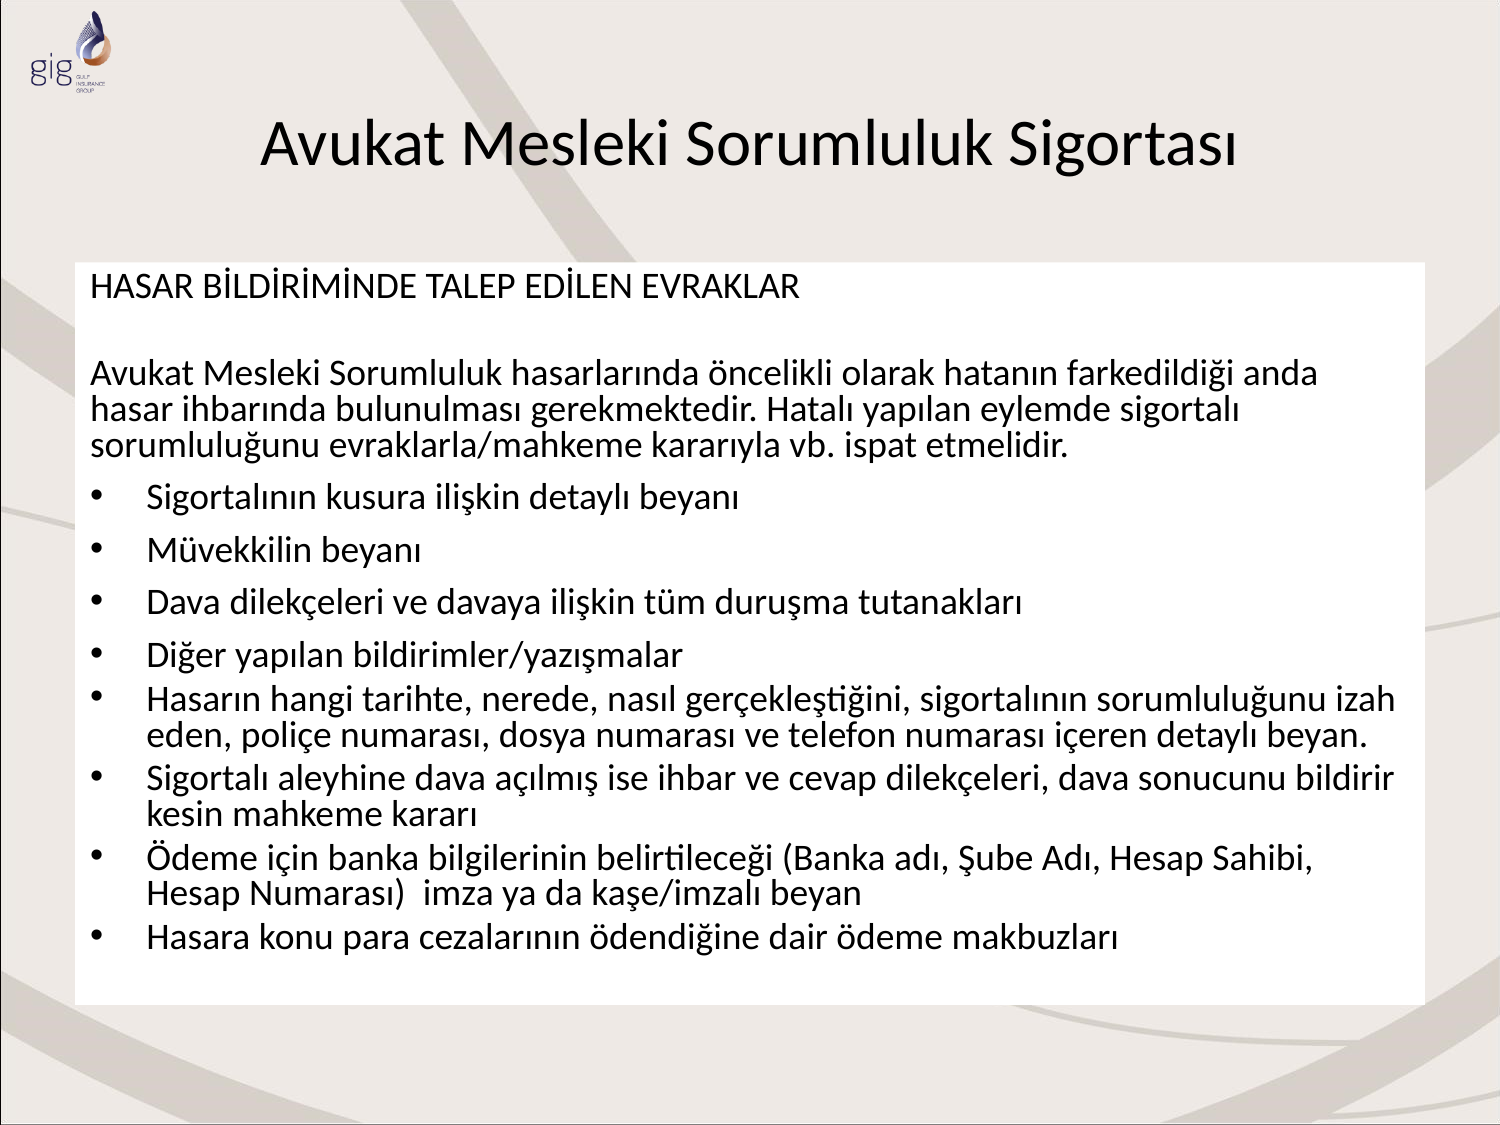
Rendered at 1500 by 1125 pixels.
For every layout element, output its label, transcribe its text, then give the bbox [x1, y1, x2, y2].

title Avukat Mesleki Sorumluluk Sigortası [75, 45, 1425, 233]
list HASAR BİLDİRİMİNDE TALEP EDİLEN EVRAKLAR Avukat Mesleki Sorumluluk hasarlarında öncelikli olarak hatanın farkedildiği anda hasar ihbarında bulunulması gerekmektedir. Hatalı yapılan eylemde sigortalı sorumluluğunu evraklarla/mahkeme kararıyla vb. ispat etmelidir. Sigortalının kusura ilişkin detaylı beyanı Müvekkilin beyanı Dava dilekçeleri ve davaya ilişkin tüm duruşma tutanakları Diğer yapılan bildirimler/yazışmalar Hasarın hangi tarihte, nerede, nasıl gerçekleştiğini, sigortalının sorumluluğunu izah eden, poliçe numarası, dosya numarası ve telefon numarası içeren detaylı beyan. Sigortalı aleyhine dava açılmış ise ihbar ve cevap dilekçeleri, dava sonucunu bildirir kesin mahkeme kararı Ödeme için banka bilgilerinin belirtileceği (Banka adı, Şube Adı, Hesap Sahibi, Hesap Numarası) imza ya da kaşe/imzalı beyan Hasara konu para cezalarının ödendiğine dair ödeme makbuzları [75, 262, 1425, 1005]
picture [0, 0, 1500, 1125]
